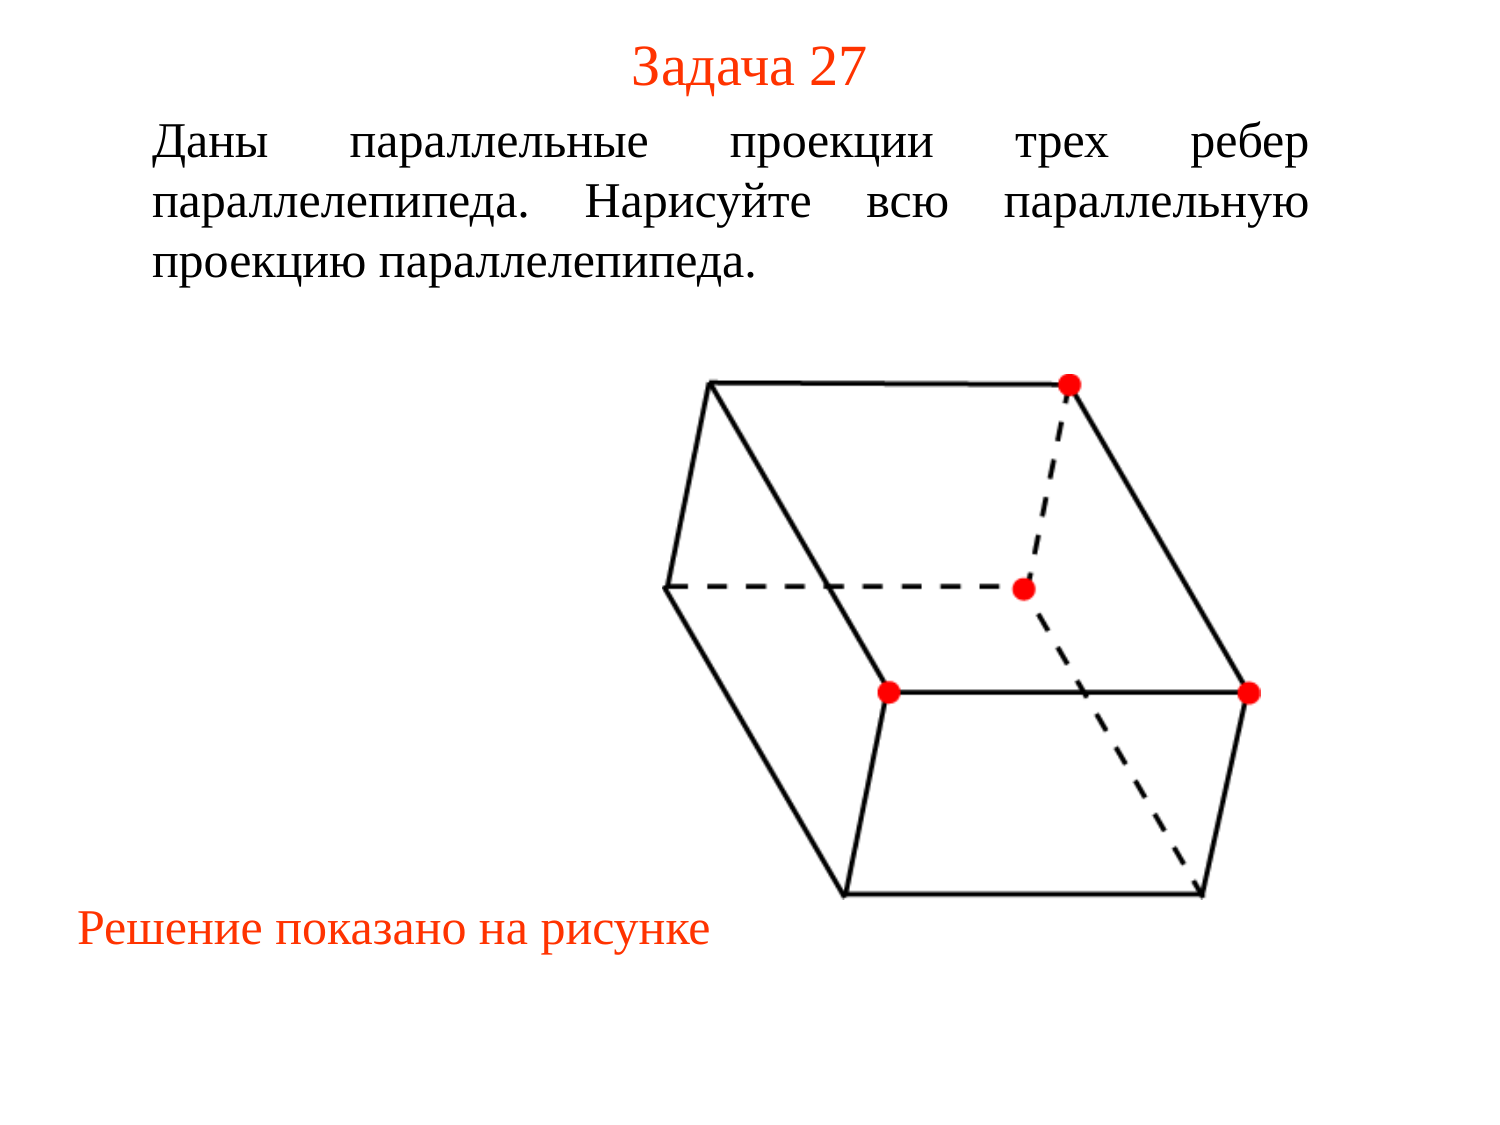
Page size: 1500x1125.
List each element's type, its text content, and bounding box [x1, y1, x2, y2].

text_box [62, 374, 1261, 963]
text_box Даны параллельные проекции трех ребер параллелепипеда. Нарисуйте всю параллельную проекцию параллелепипеда. [137, 99, 1325, 295]
title Задача 27 [112, 24, 1388, 100]
